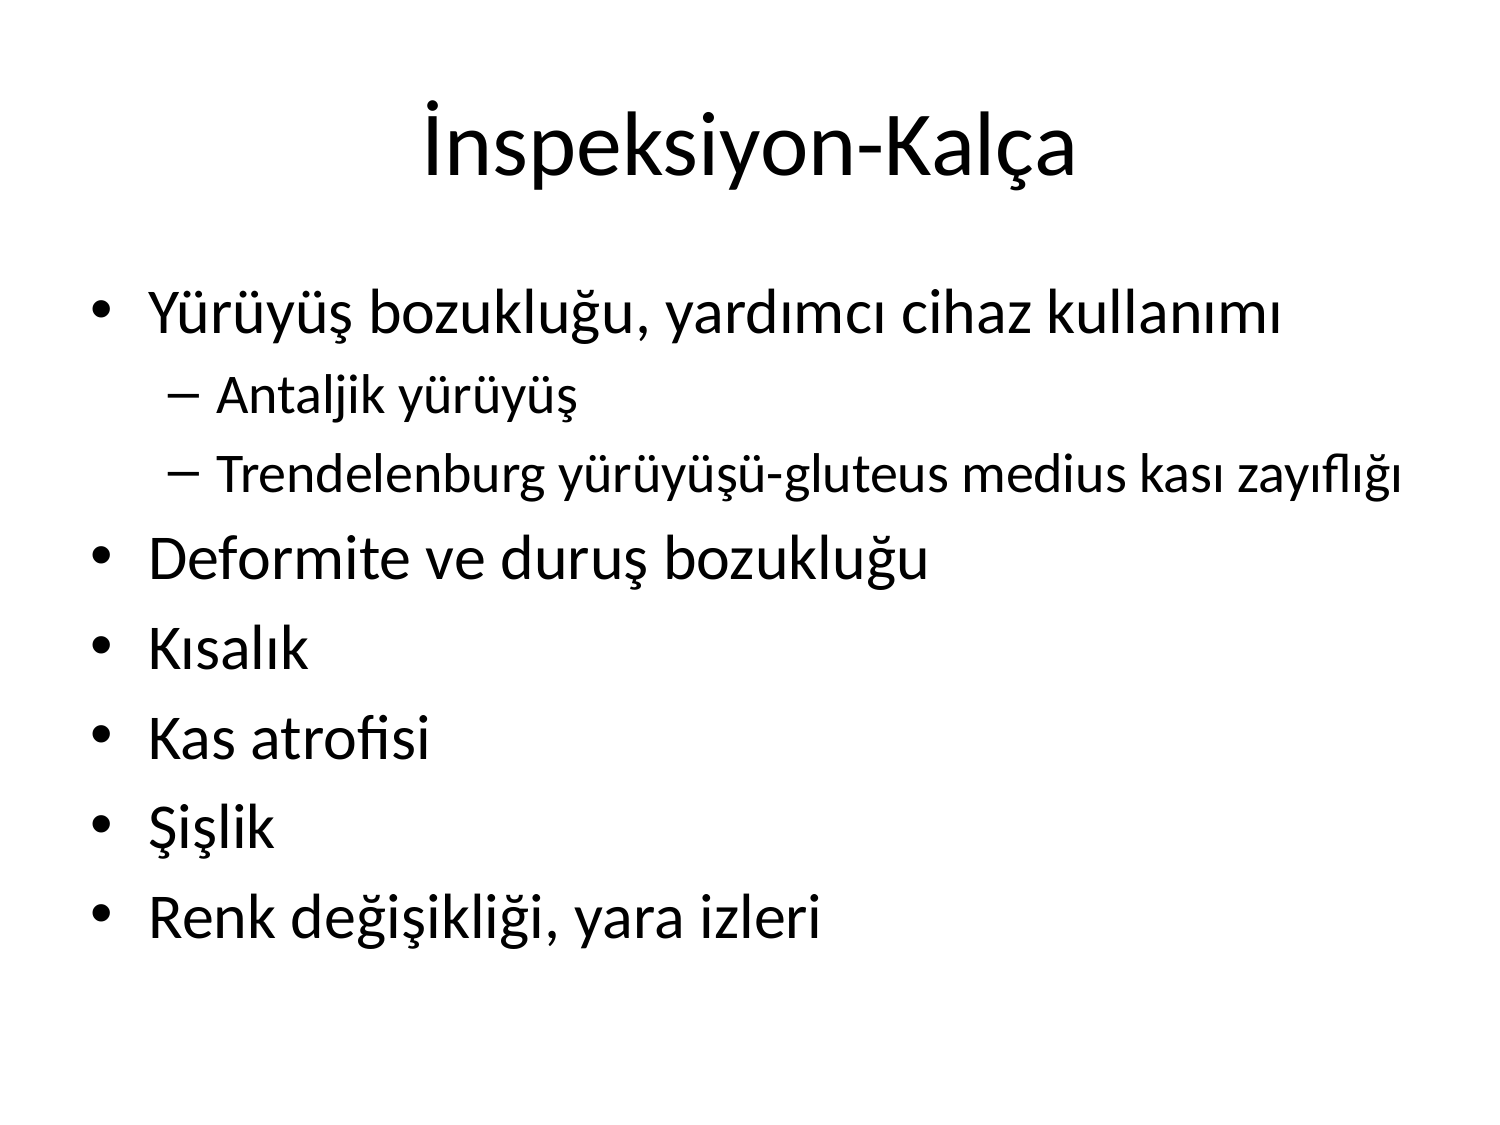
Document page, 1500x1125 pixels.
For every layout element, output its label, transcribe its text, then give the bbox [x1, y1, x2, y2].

list Yürüyüş bozukluğu, yardımcı cihaz kullanımı Antaljik yürüyüş Trendelenburg yürüyüşü-gluteus medius kası zayıflığı Deformite ve duruş bozukluğu Kısalık Kas atrofisi Şişlik Renk değişikliği, yara izleri [75, 262, 1425, 1005]
title İnspeksiyon-Kalça [75, 45, 1425, 233]
